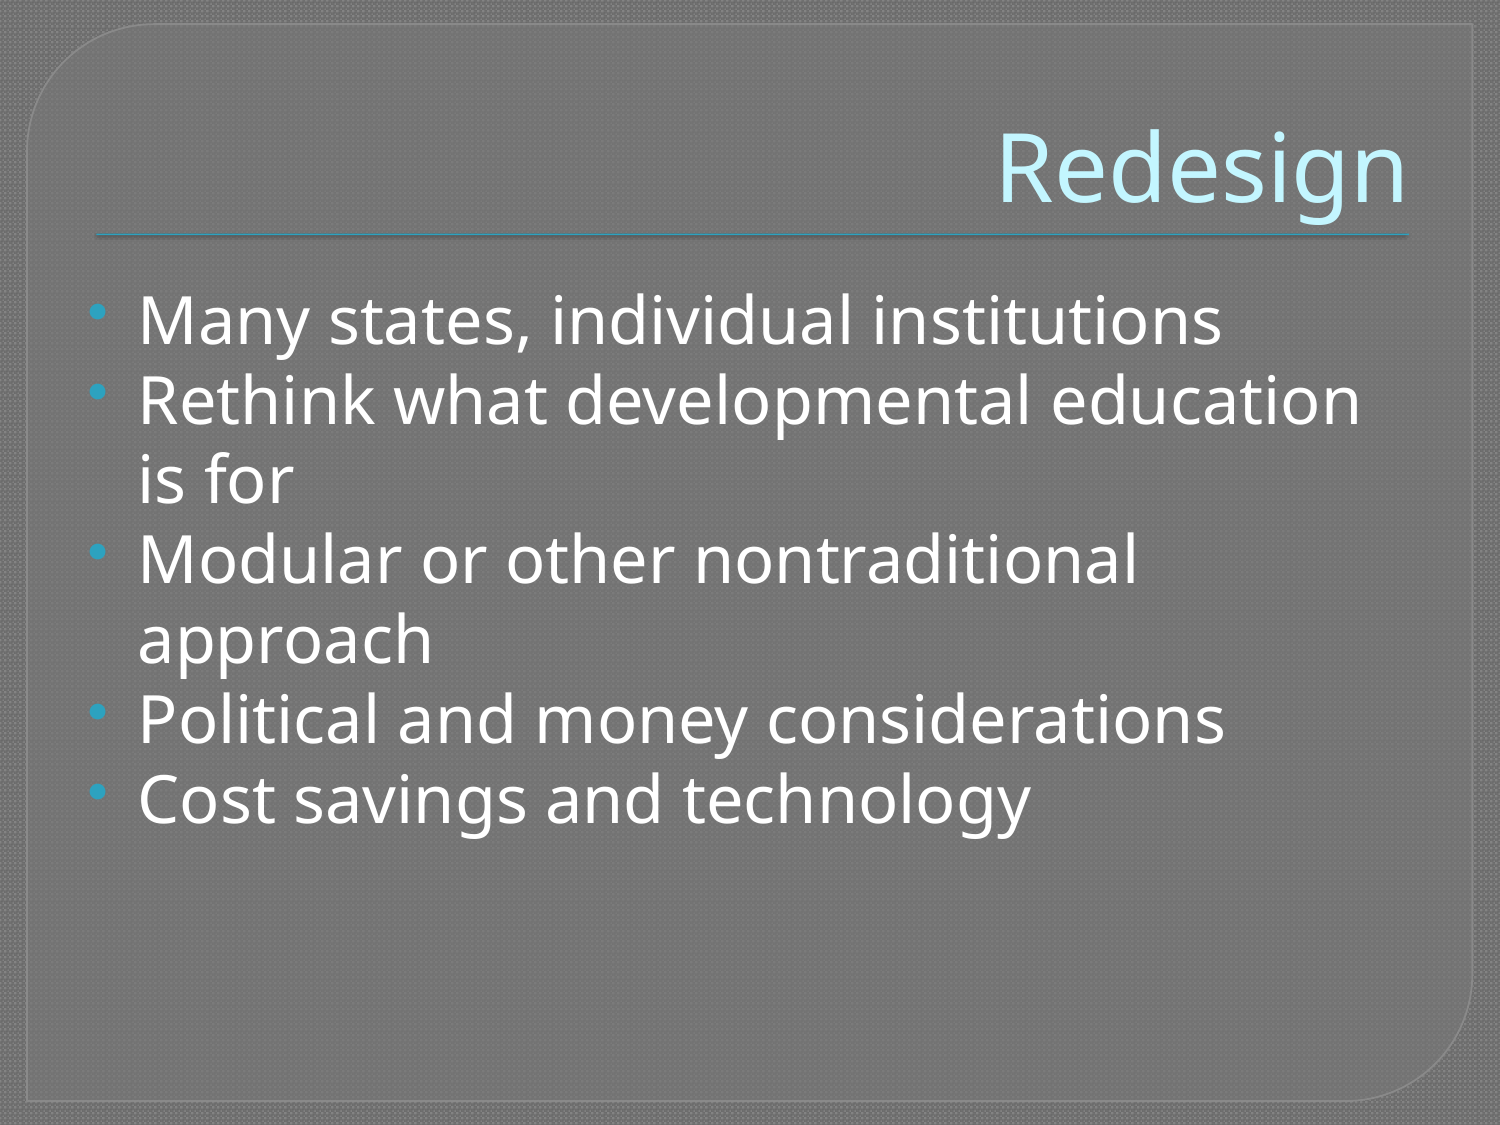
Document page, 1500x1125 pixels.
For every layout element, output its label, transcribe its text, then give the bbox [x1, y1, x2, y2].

title Redesign [75, 41, 1425, 230]
list Many states, individual institutions Rethink what developmental education is for Modular or other nontraditional approach Political and money considerations Cost savings and technology [75, 270, 1425, 1013]
